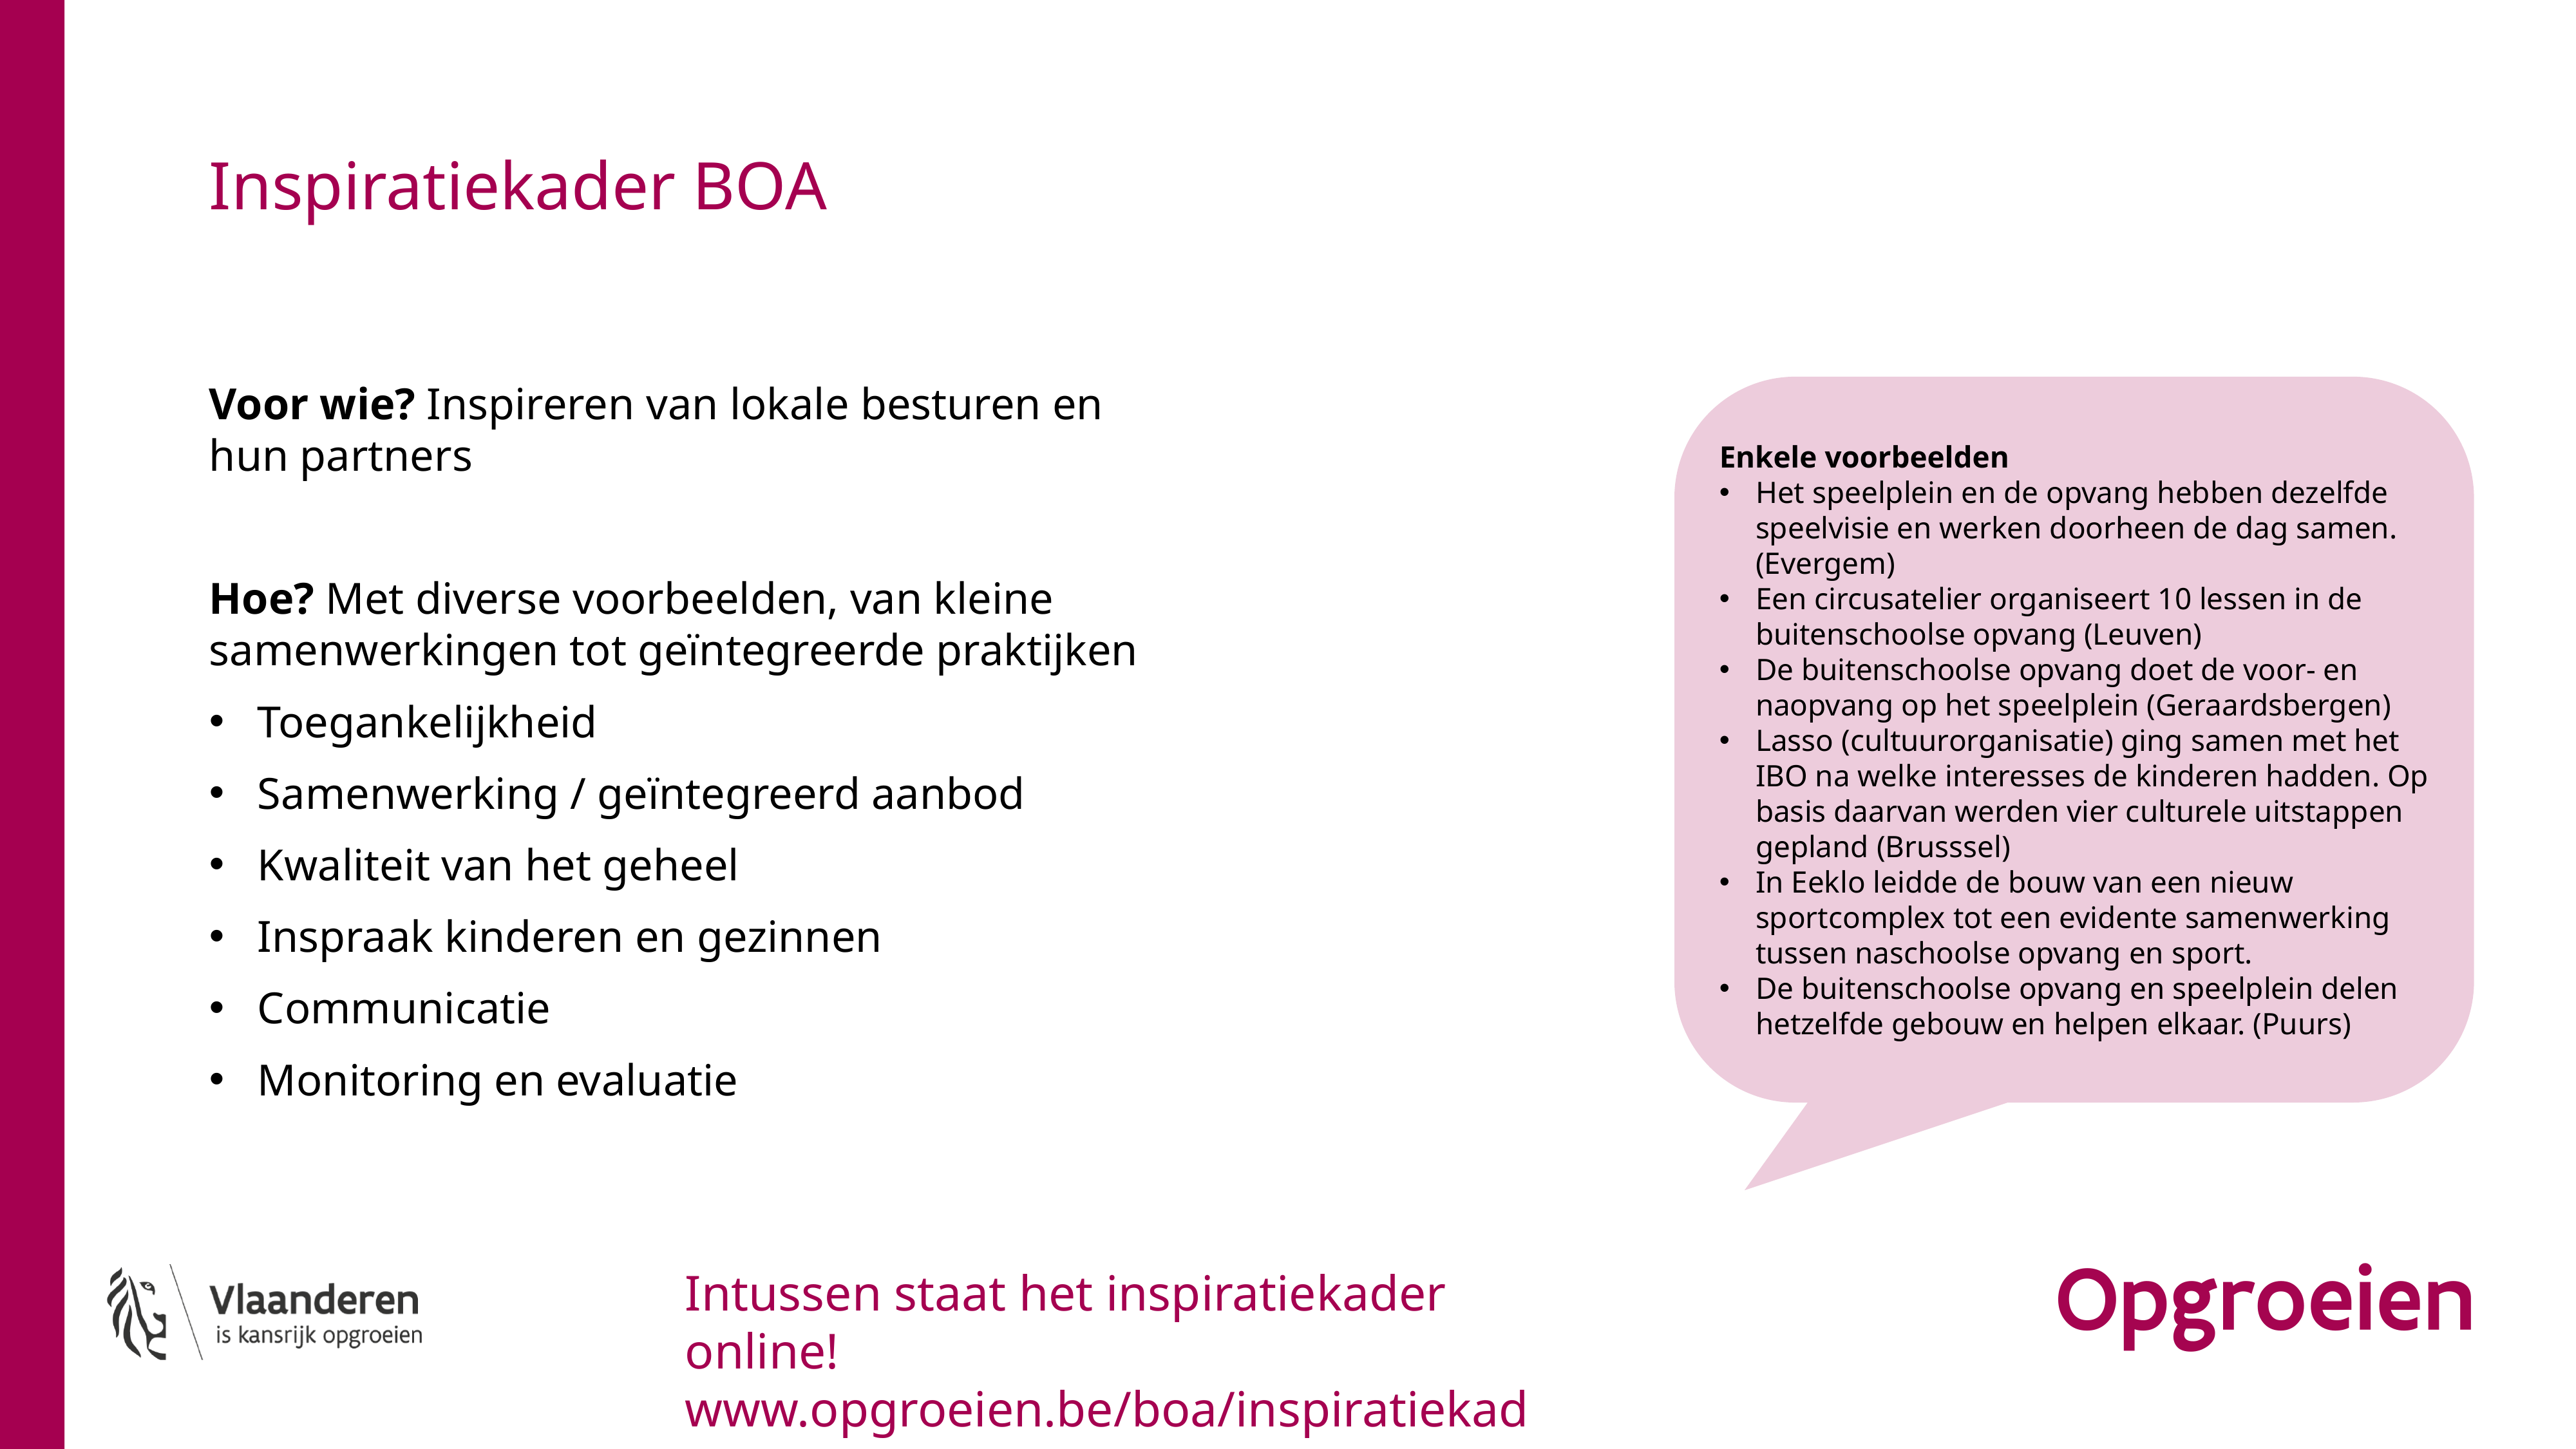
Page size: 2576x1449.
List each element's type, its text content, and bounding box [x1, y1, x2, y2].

picture [100, 1264, 423, 1360]
list Voor wie? Inspireren van lokale besturen en hun partners Hoe? Met diverse voorbeelden, van kleine samenwerkingen tot geïntegreerde praktijken Toegankelijkheid Samenwerking / geïntegreerd aanbod Kwaliteit van het geheel Inspraak kinderen en gezinnen Communicatie Monitoring en evaluatie [209, 376, 1142, 1211]
picture [2058, 1245, 2472, 1358]
title Inspiratiekader BOA [209, 23, 1707, 224]
text_box Enkele voorbeelden Het speelplein en de opvang hebben dezelfde speelvisie en werken doorheen de dag samen. (Evergem) Een circusatelier organiseert 10 lessen in de buitenschoolse opvang (Leuven) De buitenschoolse opvang doet de voor- en naopvang op het speelplein (Geraardsbergen) Lasso (cultuurorganisatie) ging samen met het IBO na welke interesses de kinderen hadden. Op basis daarvan werden vier culturele uitstappen gepland (Brusssel) In Eeklo leidde de bouw van een nieuw sportcomplex tot een evidente samenwerking tussen naschoolse opvang en sport. De buitenschoolse opvang en speelplein delen hetzelfde gebouw en helpen elkaar. (Puurs) [1673, 375, 2475, 1192]
text_box Intussen staat het inspiratiekader online! www.opgroeien.be/boa/inspiratiekader [676, 1257, 1549, 1449]
